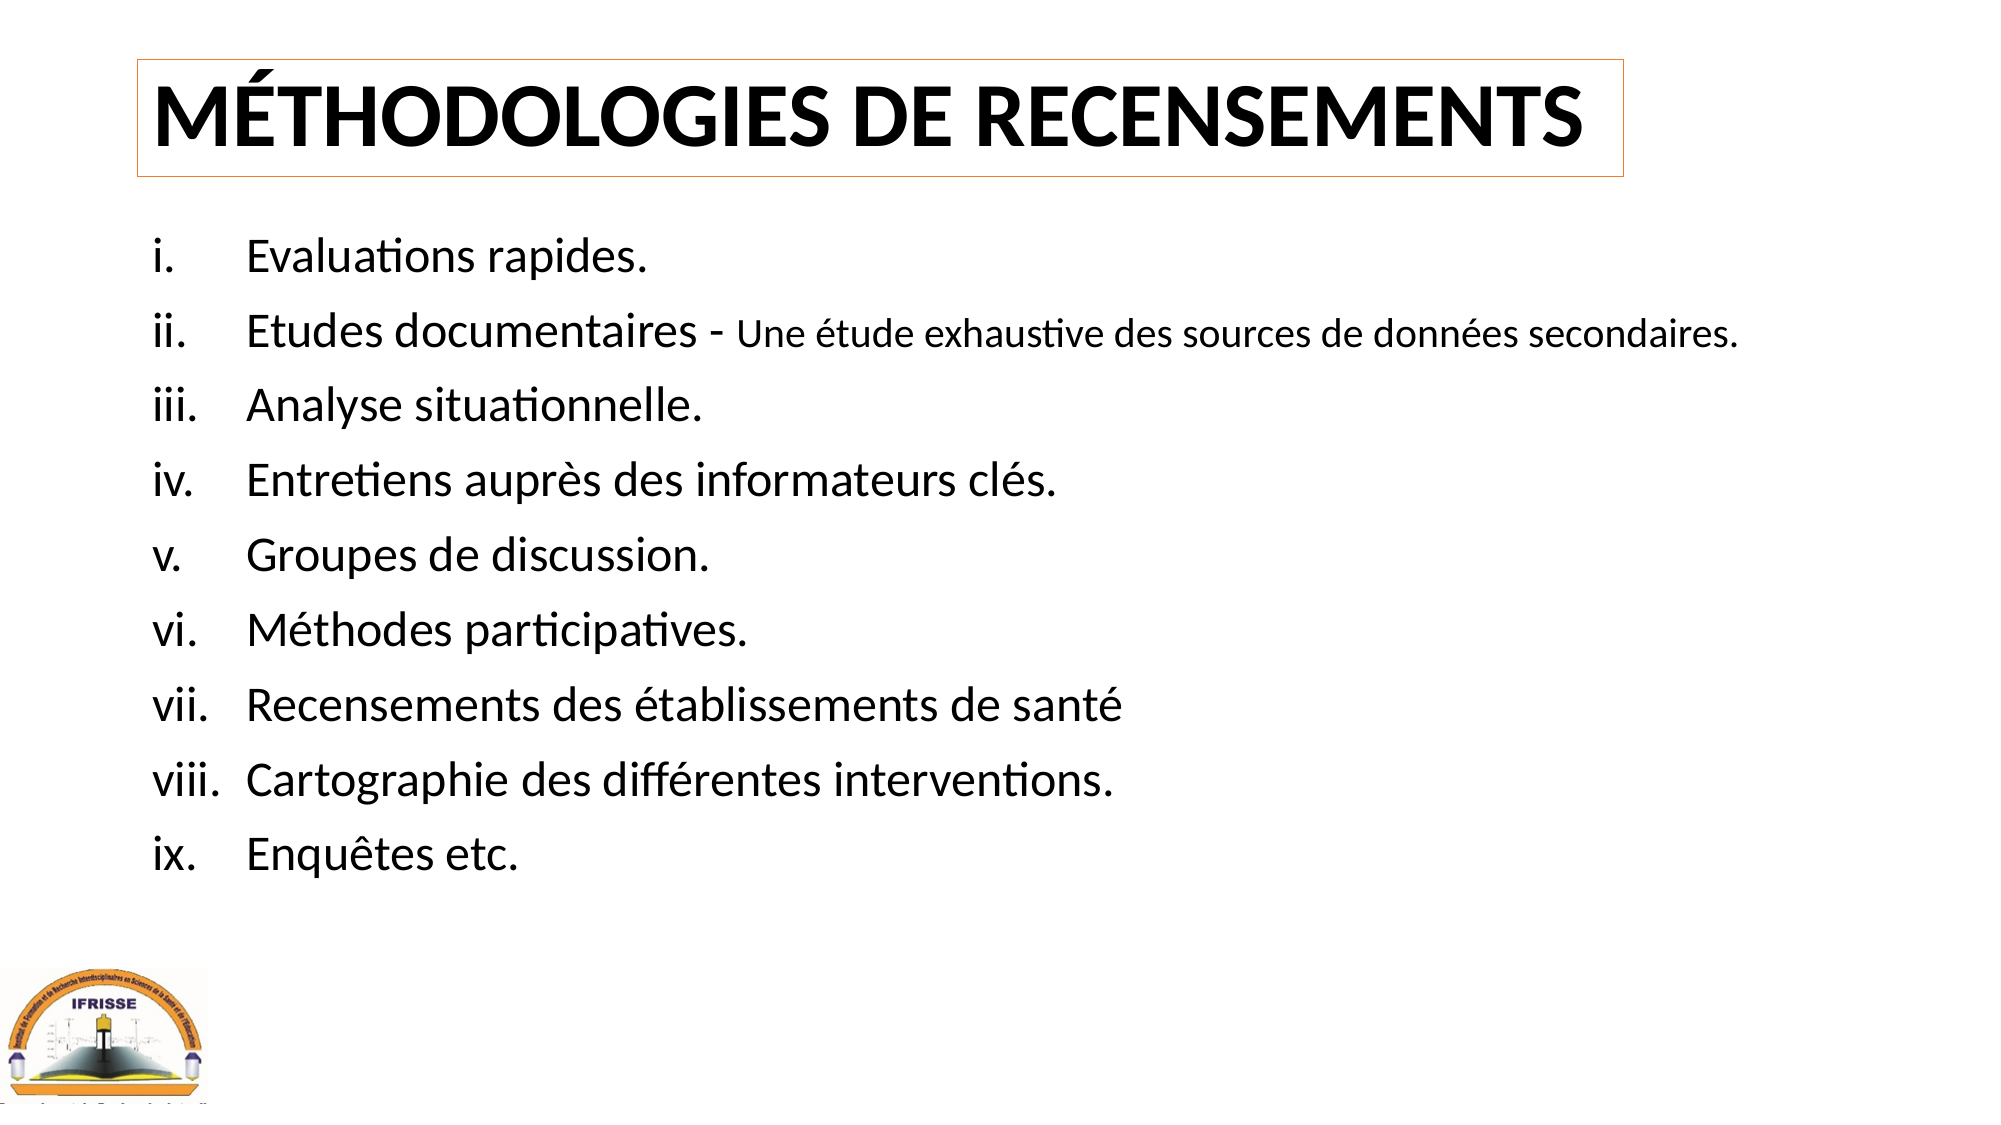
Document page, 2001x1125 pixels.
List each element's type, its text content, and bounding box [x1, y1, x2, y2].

list Evaluations rapides. Etudes documentaires - Une étude exhaustive des sources de données secondaires. Analyse situationnelle. Entretiens auprès des informateurs clés. Groupes de discussion. Méthodes participatives. Recensements des établissements de santé Cartographie des différentes interventions. Enquêtes etc. [137, 221, 1863, 958]
picture [0, 967, 208, 1104]
title MÉTHODOLOGIES DE RECENSEMENTS [137, 59, 1624, 177]
